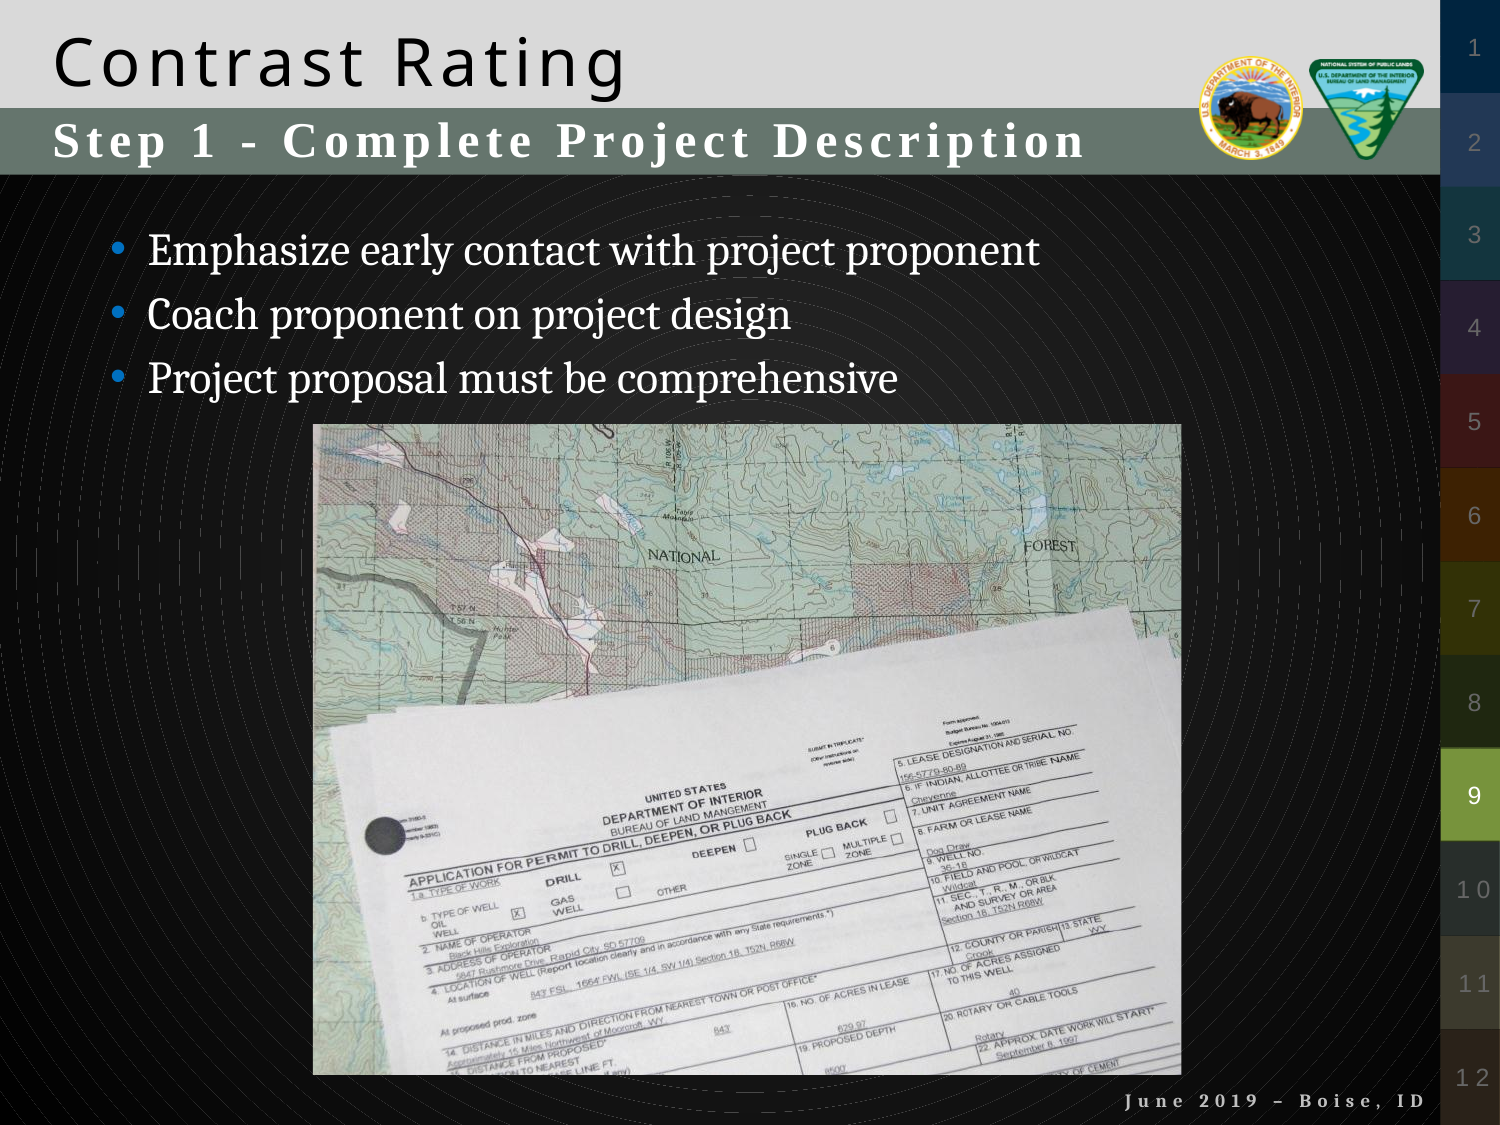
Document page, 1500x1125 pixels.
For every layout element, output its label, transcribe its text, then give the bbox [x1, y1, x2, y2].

picture [312, 424, 1182, 1075]
list Step 1 - Complete Project Description [37, 99, 1200, 177]
picture [1309, 59, 1424, 160]
list Emphasize early contact with project proponent Coach proponent on project design Project proposal must be comprehensive [37, 212, 1404, 1063]
list Contrast Rating [37, 12, 1200, 99]
picture [1200, 56, 1303, 160]
